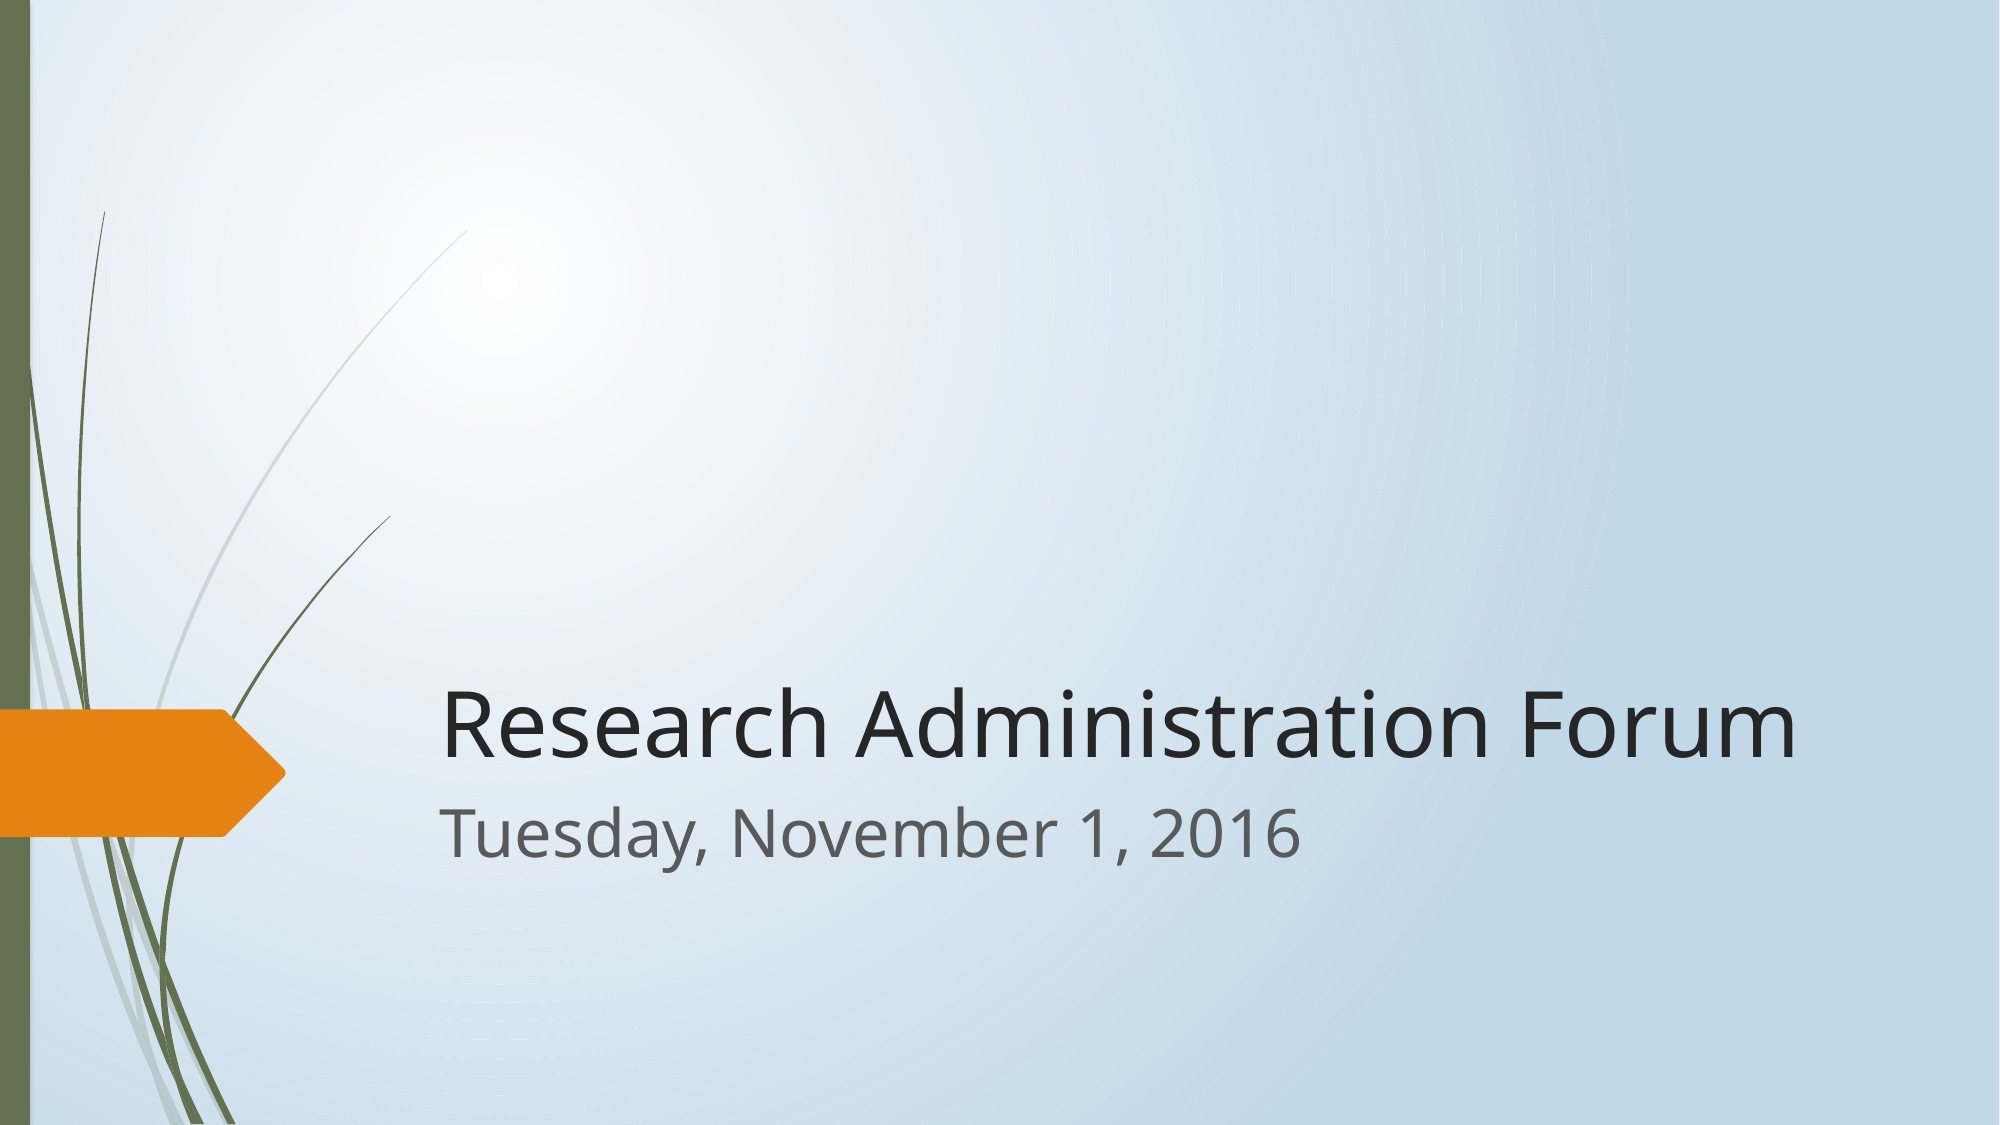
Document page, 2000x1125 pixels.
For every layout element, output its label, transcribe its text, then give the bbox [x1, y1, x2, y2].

subtitle Tuesday, November 1, 2016 [424, 783, 1887, 969]
title Research Administration Forum [424, 412, 1887, 783]
